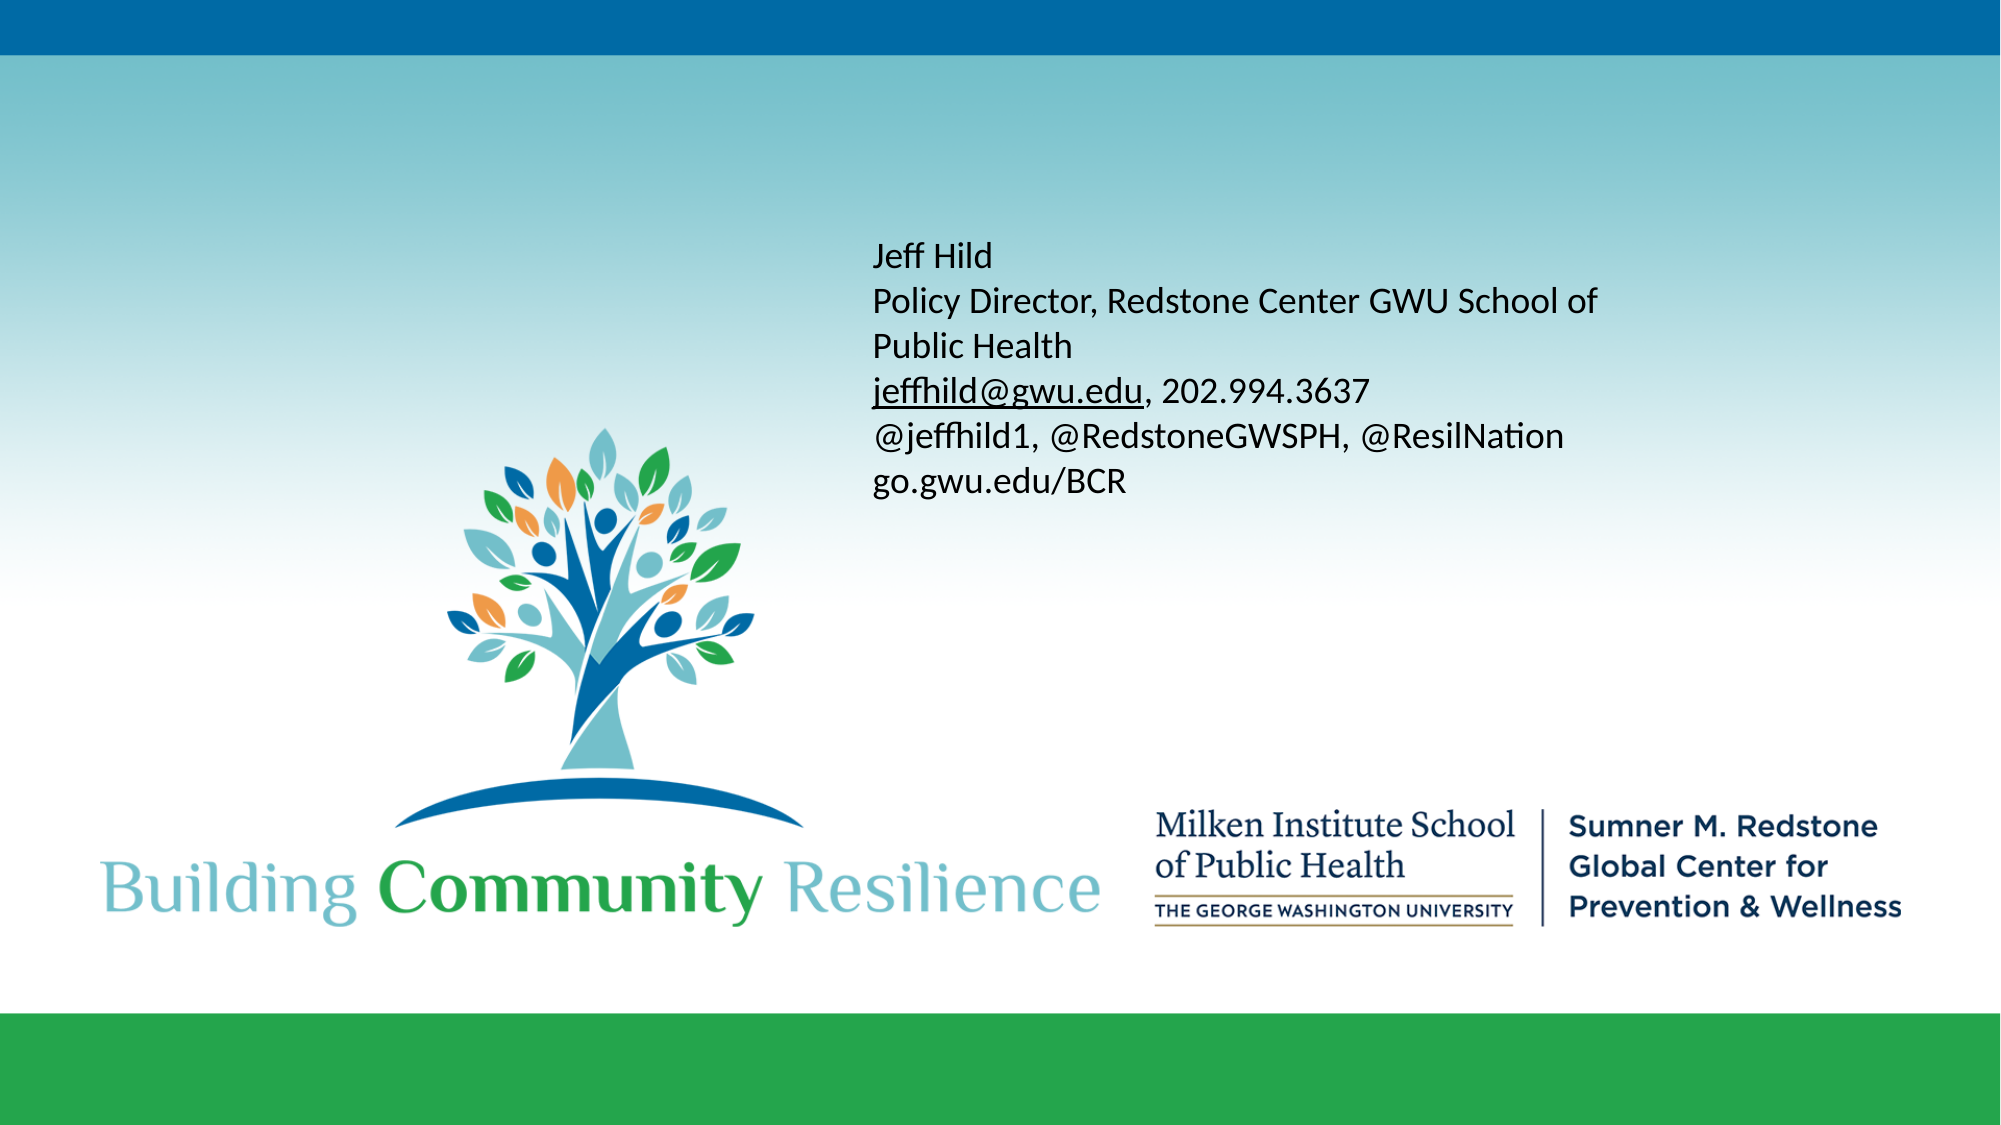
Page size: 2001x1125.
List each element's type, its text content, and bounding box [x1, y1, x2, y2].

picture [0, 0, 2001, 1125]
text_box Jeff Hild Policy Director, Redstone Center GWU School of Public Health jeffhild@gwu.edu, 202.994.3637 @jeffhild1, @RedstoneGWSPH, @ResilNation go.gwu.edu/BCR [858, 223, 1676, 509]
